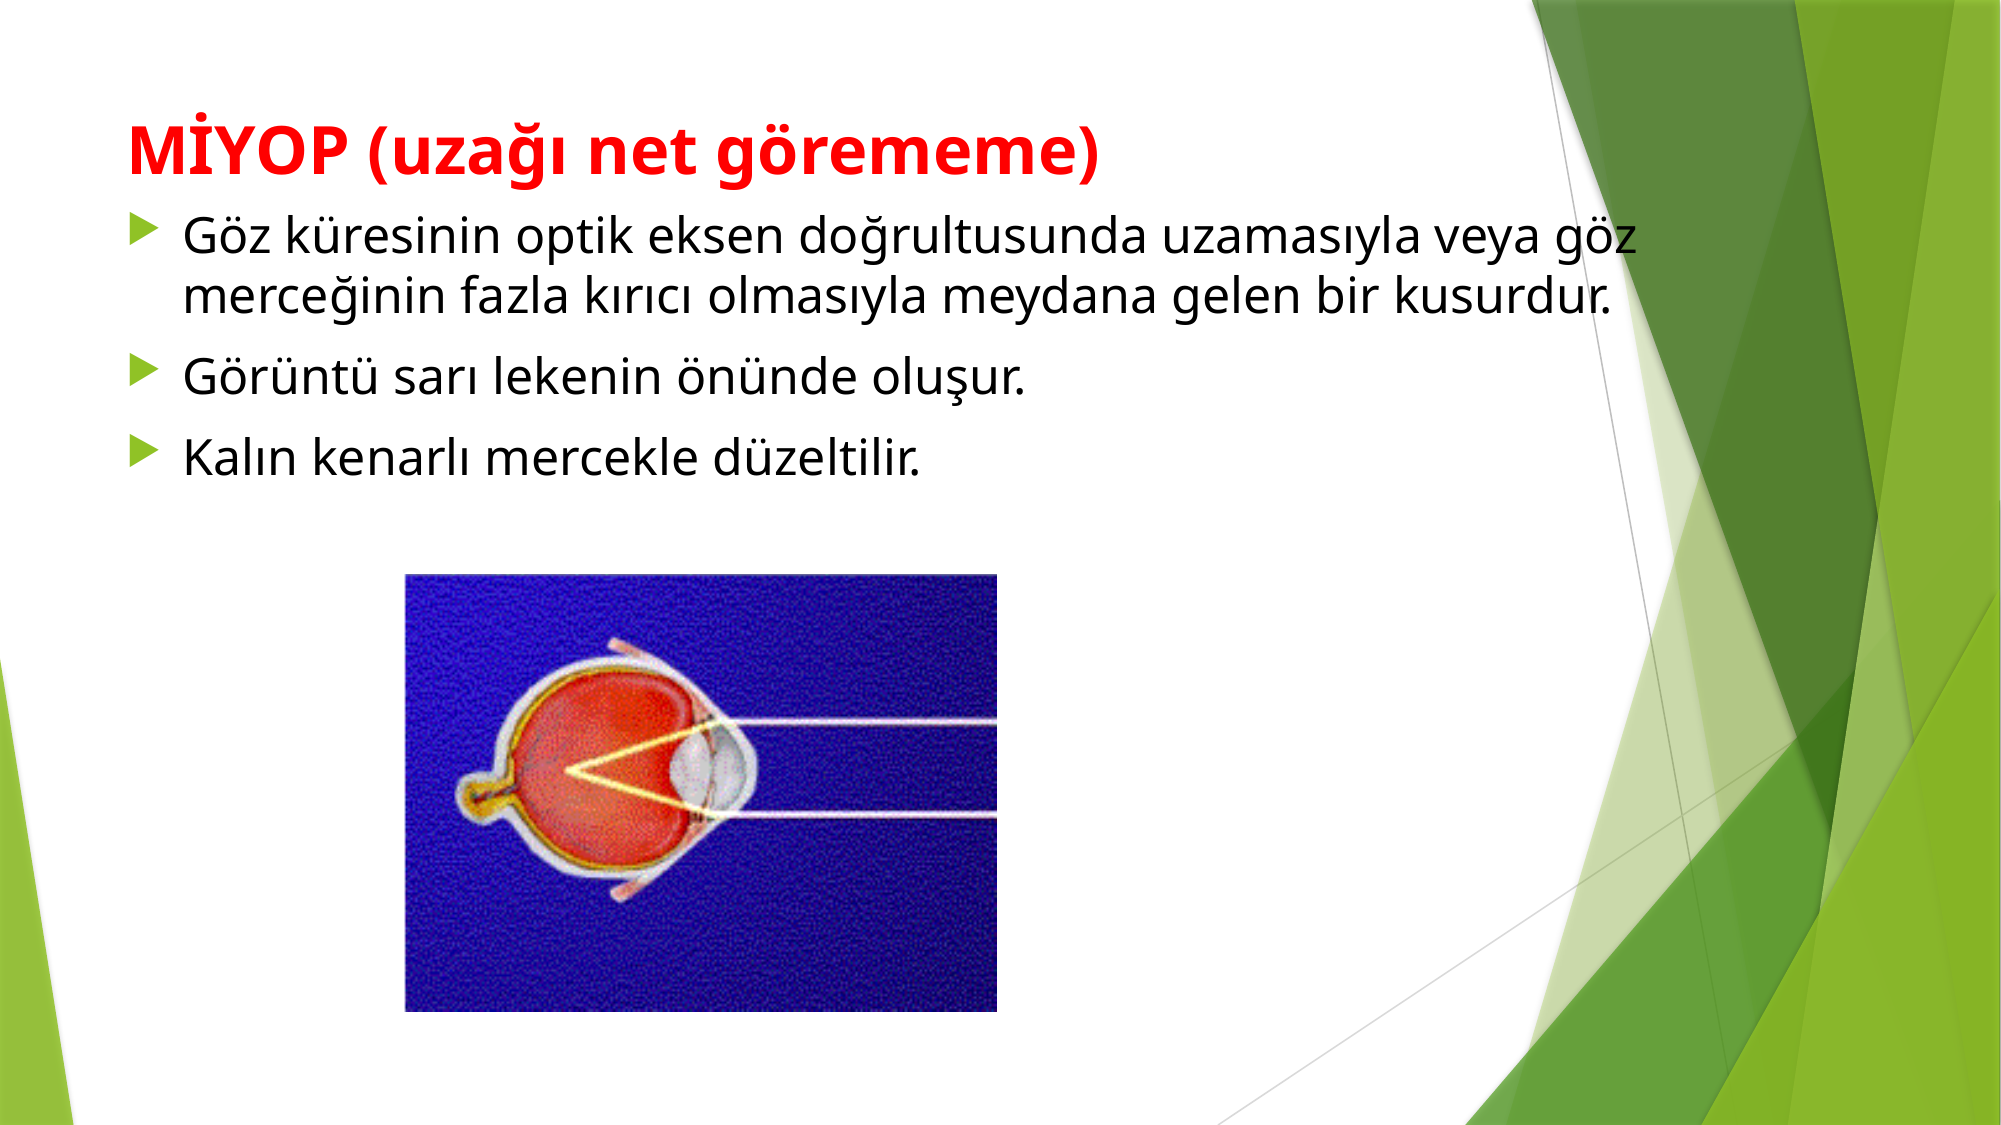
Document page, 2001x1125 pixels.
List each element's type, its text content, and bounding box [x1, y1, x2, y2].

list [400, 573, 997, 1012]
title MİYOP (uzağı net görememe) [111, 99, 1522, 196]
list Göz küresinin optik eksen doğrultusunda uzamasıyla veya göz merceğinin fazla kırıcı olmasıyla meydana gelen bir kusurdur. Görüntü sarı lekenin önünde oluşur. Kalın kenarlı mercekle düzeltilir. [111, 196, 1752, 575]
